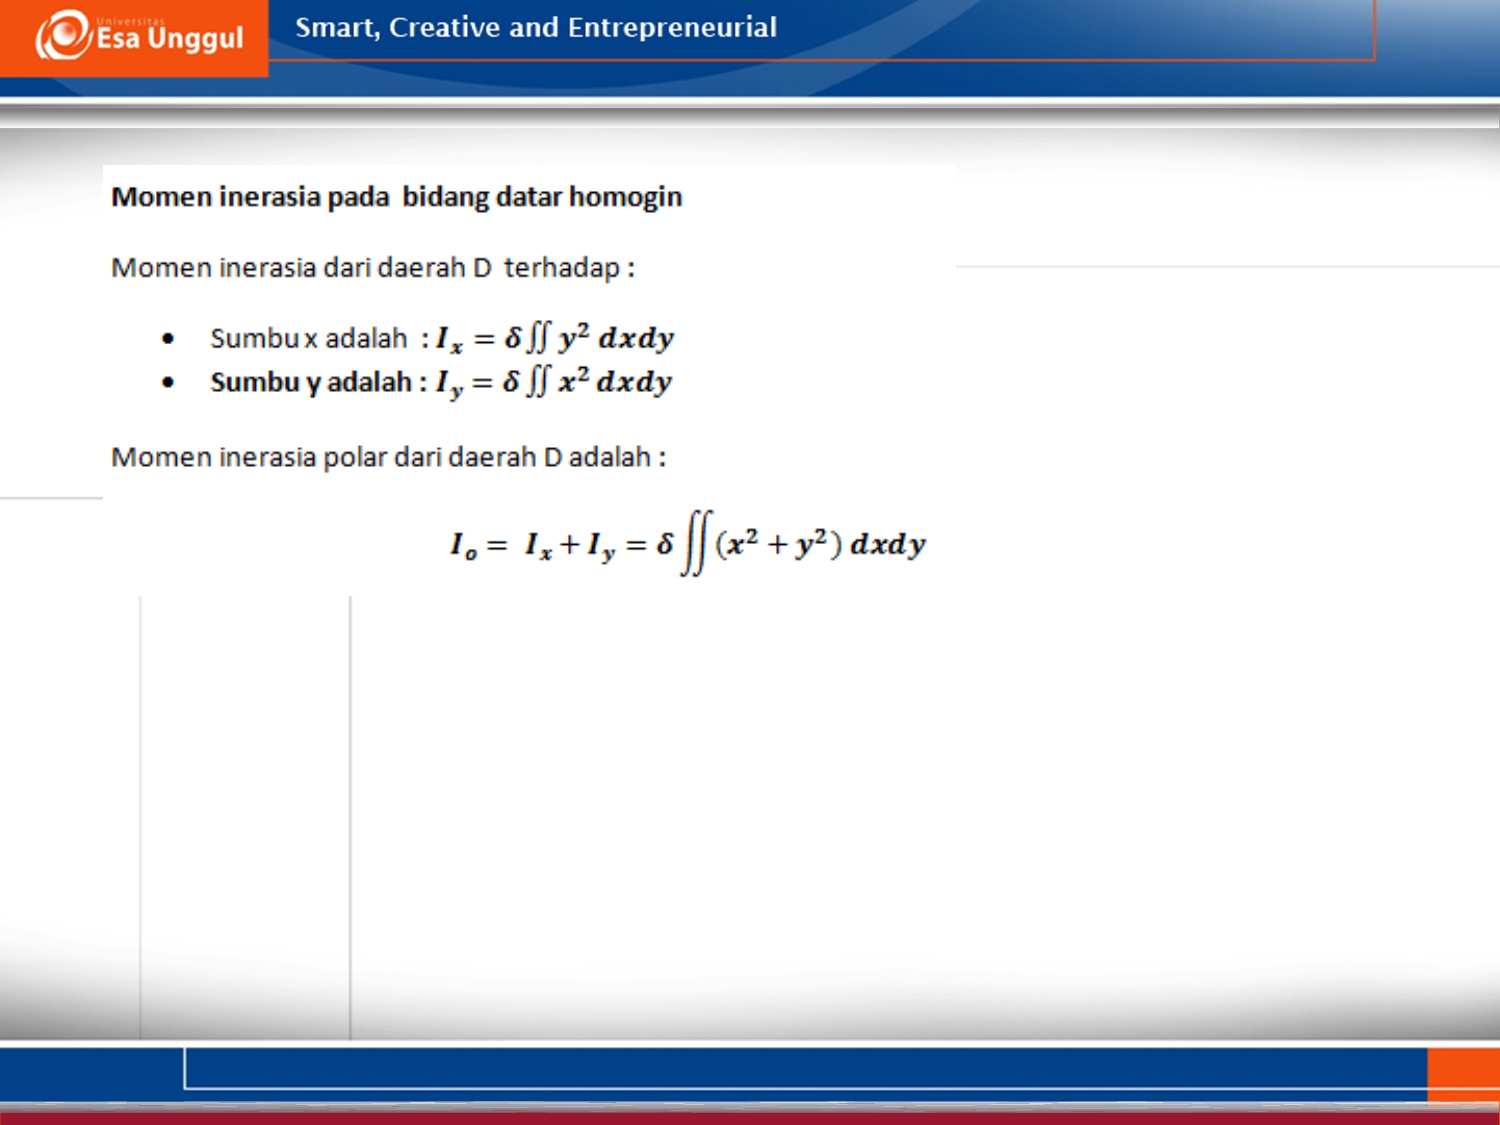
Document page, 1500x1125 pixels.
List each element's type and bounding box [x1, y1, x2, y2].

picture [0, 0, 1500, 109]
picture [0, 128, 1500, 1101]
text_box [0, 1113, 1500, 1125]
